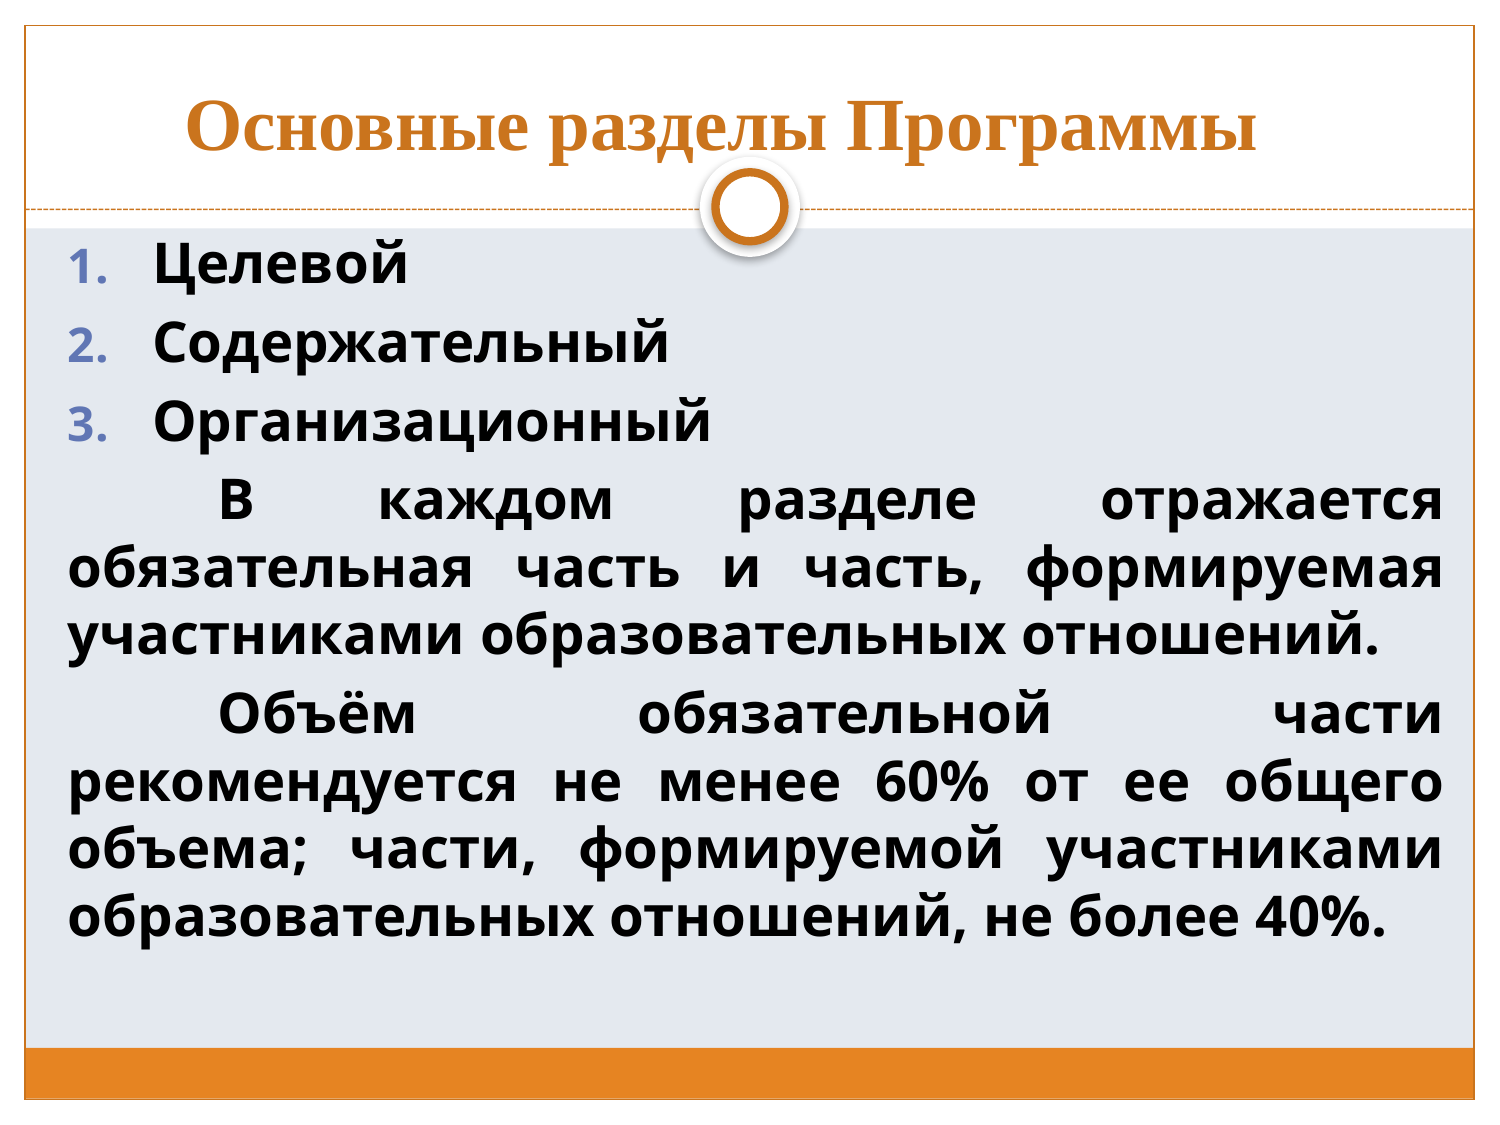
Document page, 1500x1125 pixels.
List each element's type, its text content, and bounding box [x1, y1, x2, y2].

title Основные разделы Программы [29, 42, 1414, 173]
list Целевой Содержательный Организационный В каждом разделе отражается обязательная часть и часть, формируемая участниками образовательных отношений. Объём обязательной части рекомендуется не менее 60% от ее общего объема; части, формируемой участниками образовательных отношений, не более 40%. [53, 219, 1459, 1047]
